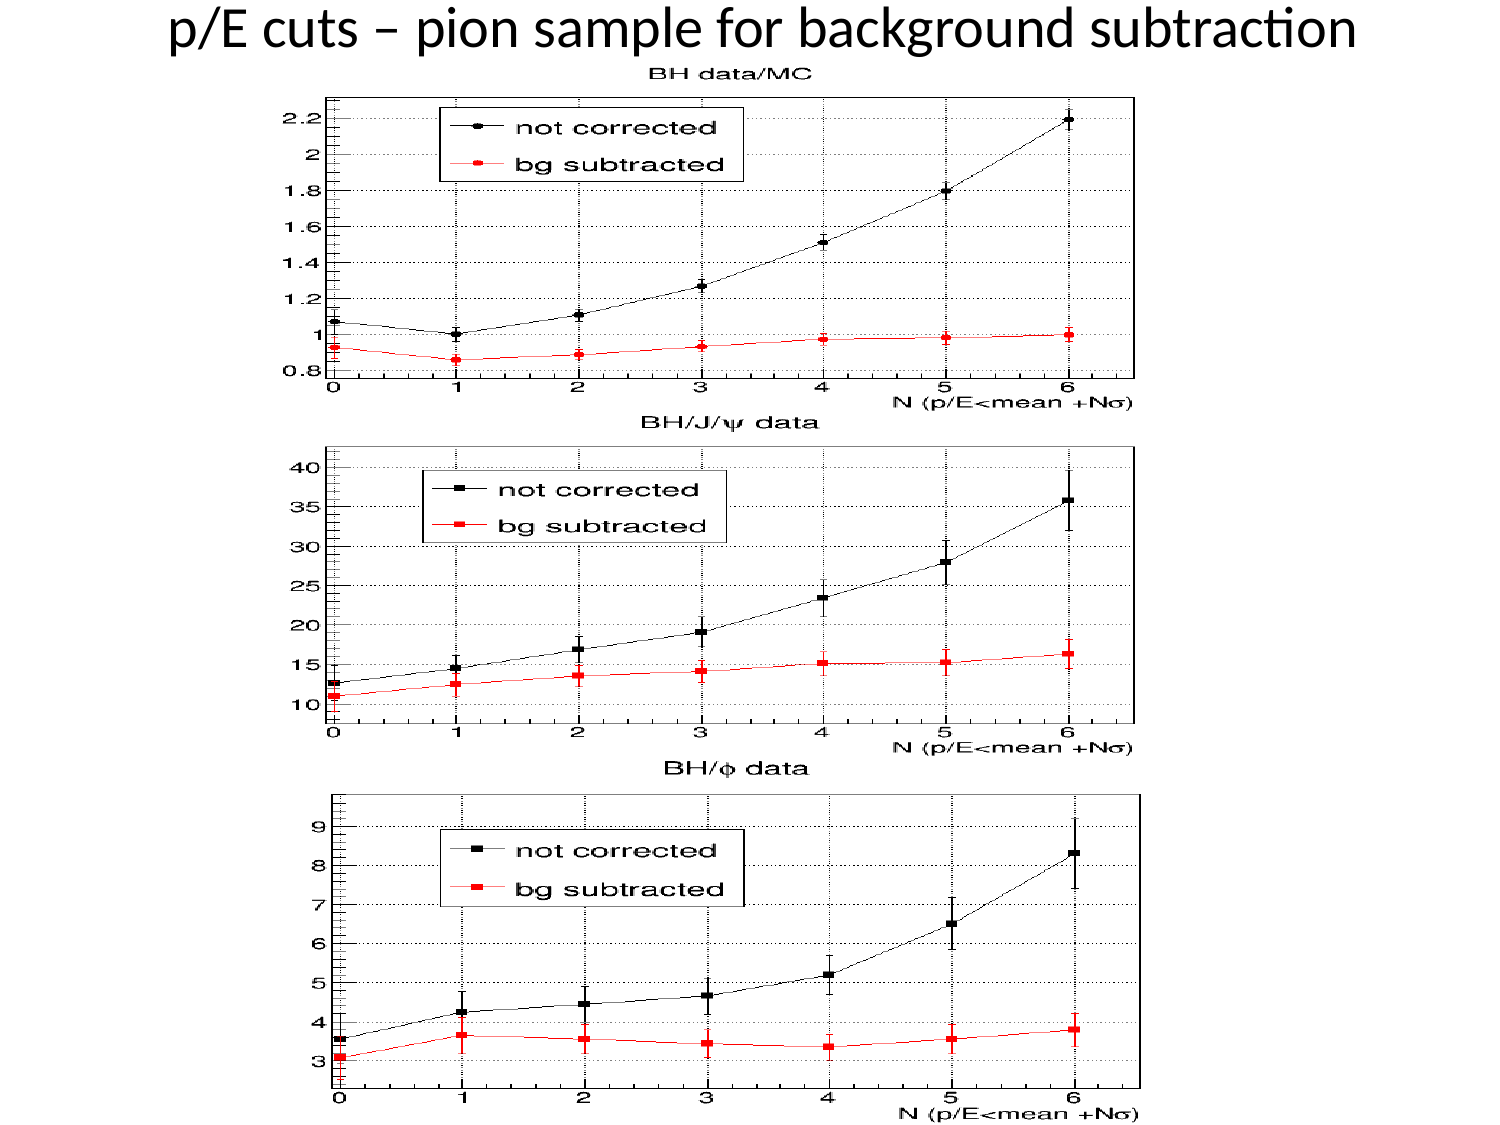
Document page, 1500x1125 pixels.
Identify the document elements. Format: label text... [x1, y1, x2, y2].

picture [226, 62, 1241, 1125]
text_box p/E cuts – pion sample for background subtraction [69, 0, 1470, 67]
